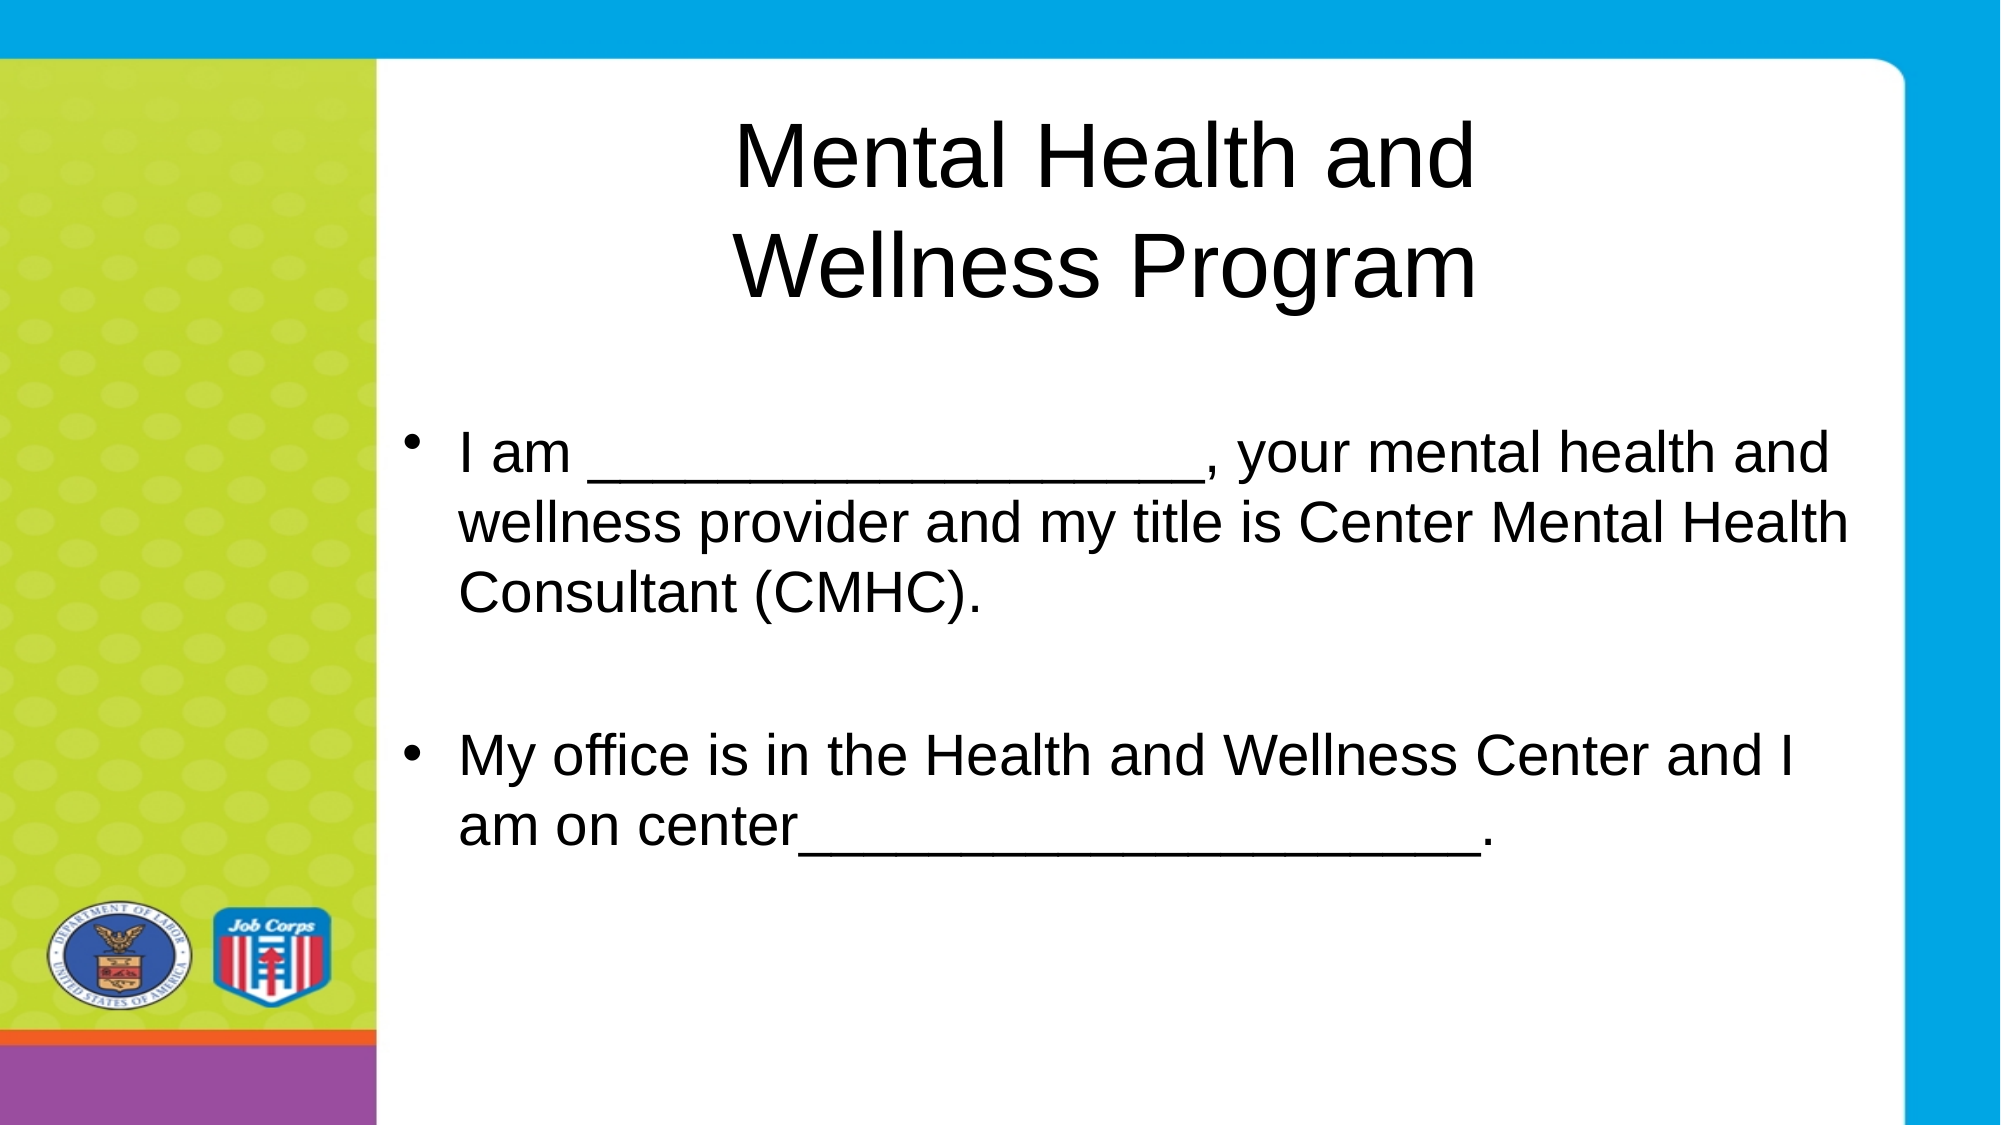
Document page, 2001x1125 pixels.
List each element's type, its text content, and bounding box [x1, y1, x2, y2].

title Mental Health and Wellness Program [537, 112, 1676, 301]
list I am ___________________, your mental health and wellness provider and my title is Center Mental Health Consultant (CMHC). My office is in the Health and Wellness Center and I am on center_____________________. [387, 324, 1905, 988]
picture [0, 58, 1906, 1125]
